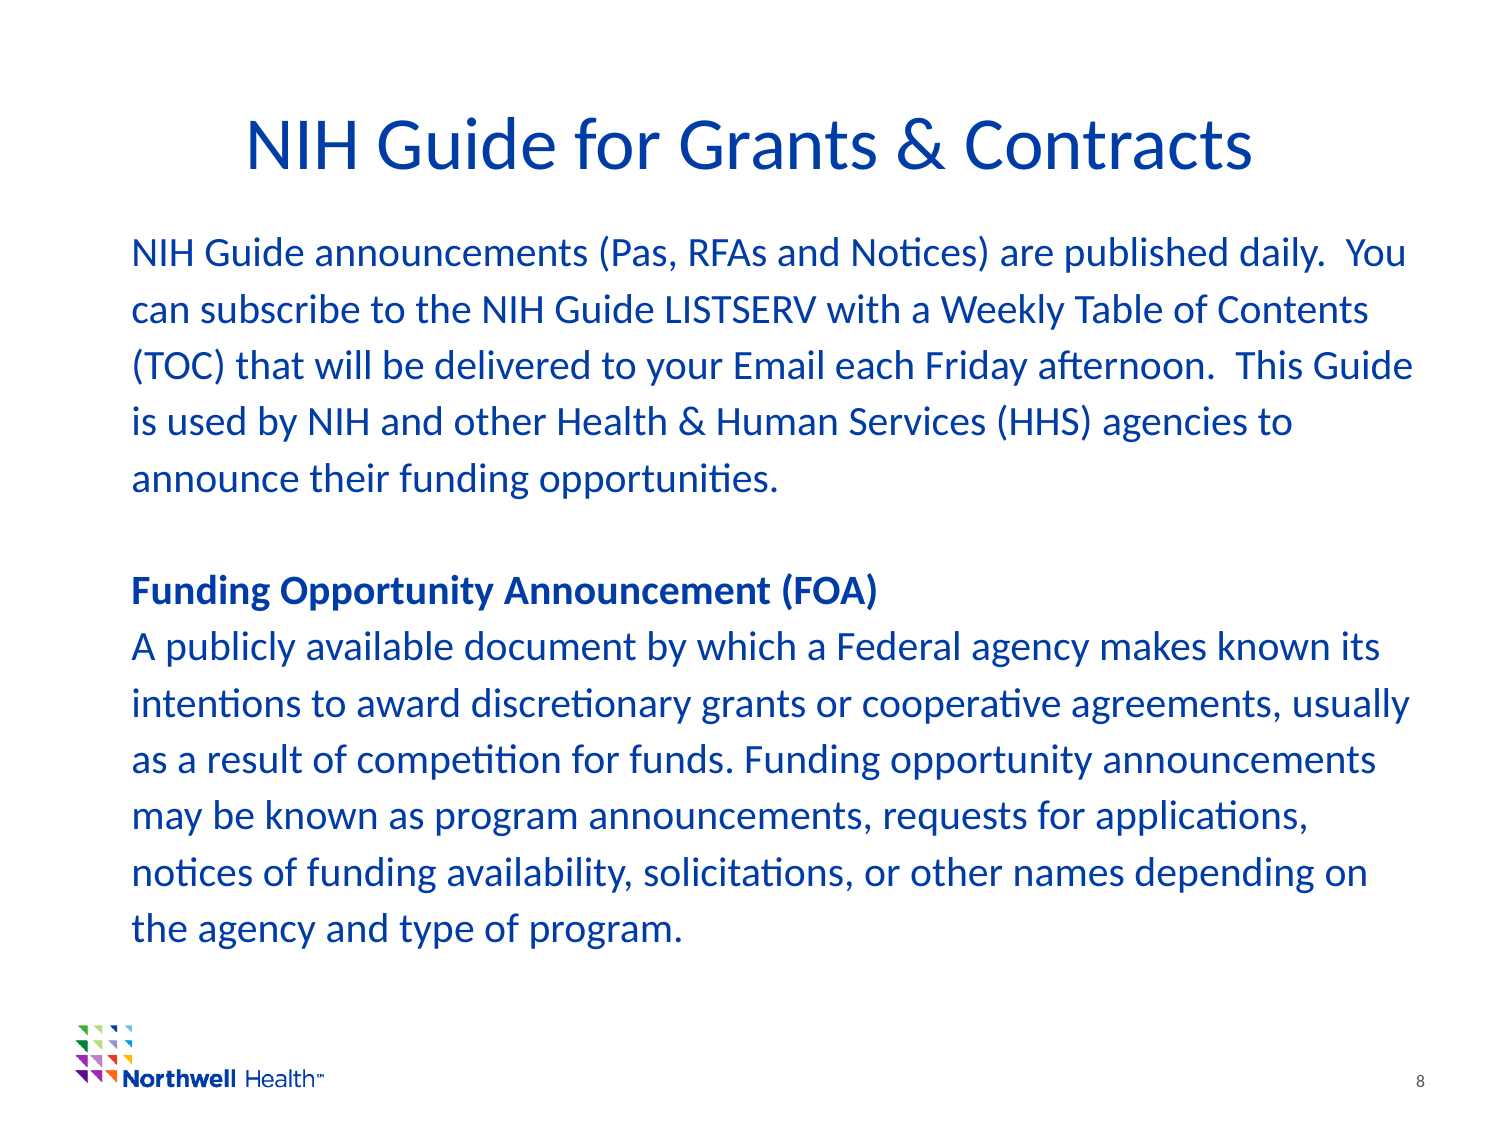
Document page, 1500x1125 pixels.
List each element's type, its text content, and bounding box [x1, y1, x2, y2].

picture [69, 1019, 329, 1093]
list NIH Guide announcements (Pas, RFAs and Notices) are published daily. You can subscribe to the NIH Guide LISTSERV with a Weekly Table of Contents (TOC) that will be delivered to your Email each Friday afternoon. This Guide is used by NIH and other Health & Human Services (HHS) agencies to announce their funding opportunities. Funding Opportunity Announcement (FOA) A publicly available document by which a Federal agency makes known its intentions to award discretionary grants or cooperative agreements, usually as a result of competition for funds. Funding opportunity announcements may be known as program announcements, requests for applications, notices of funding availability, solicitations, or other names depending on the agency and type of program. [75, 226, 1425, 975]
slide_number 8 [1303, 1045, 1425, 1092]
title NIH Guide for Grants & Contracts [75, 94, 1426, 226]
